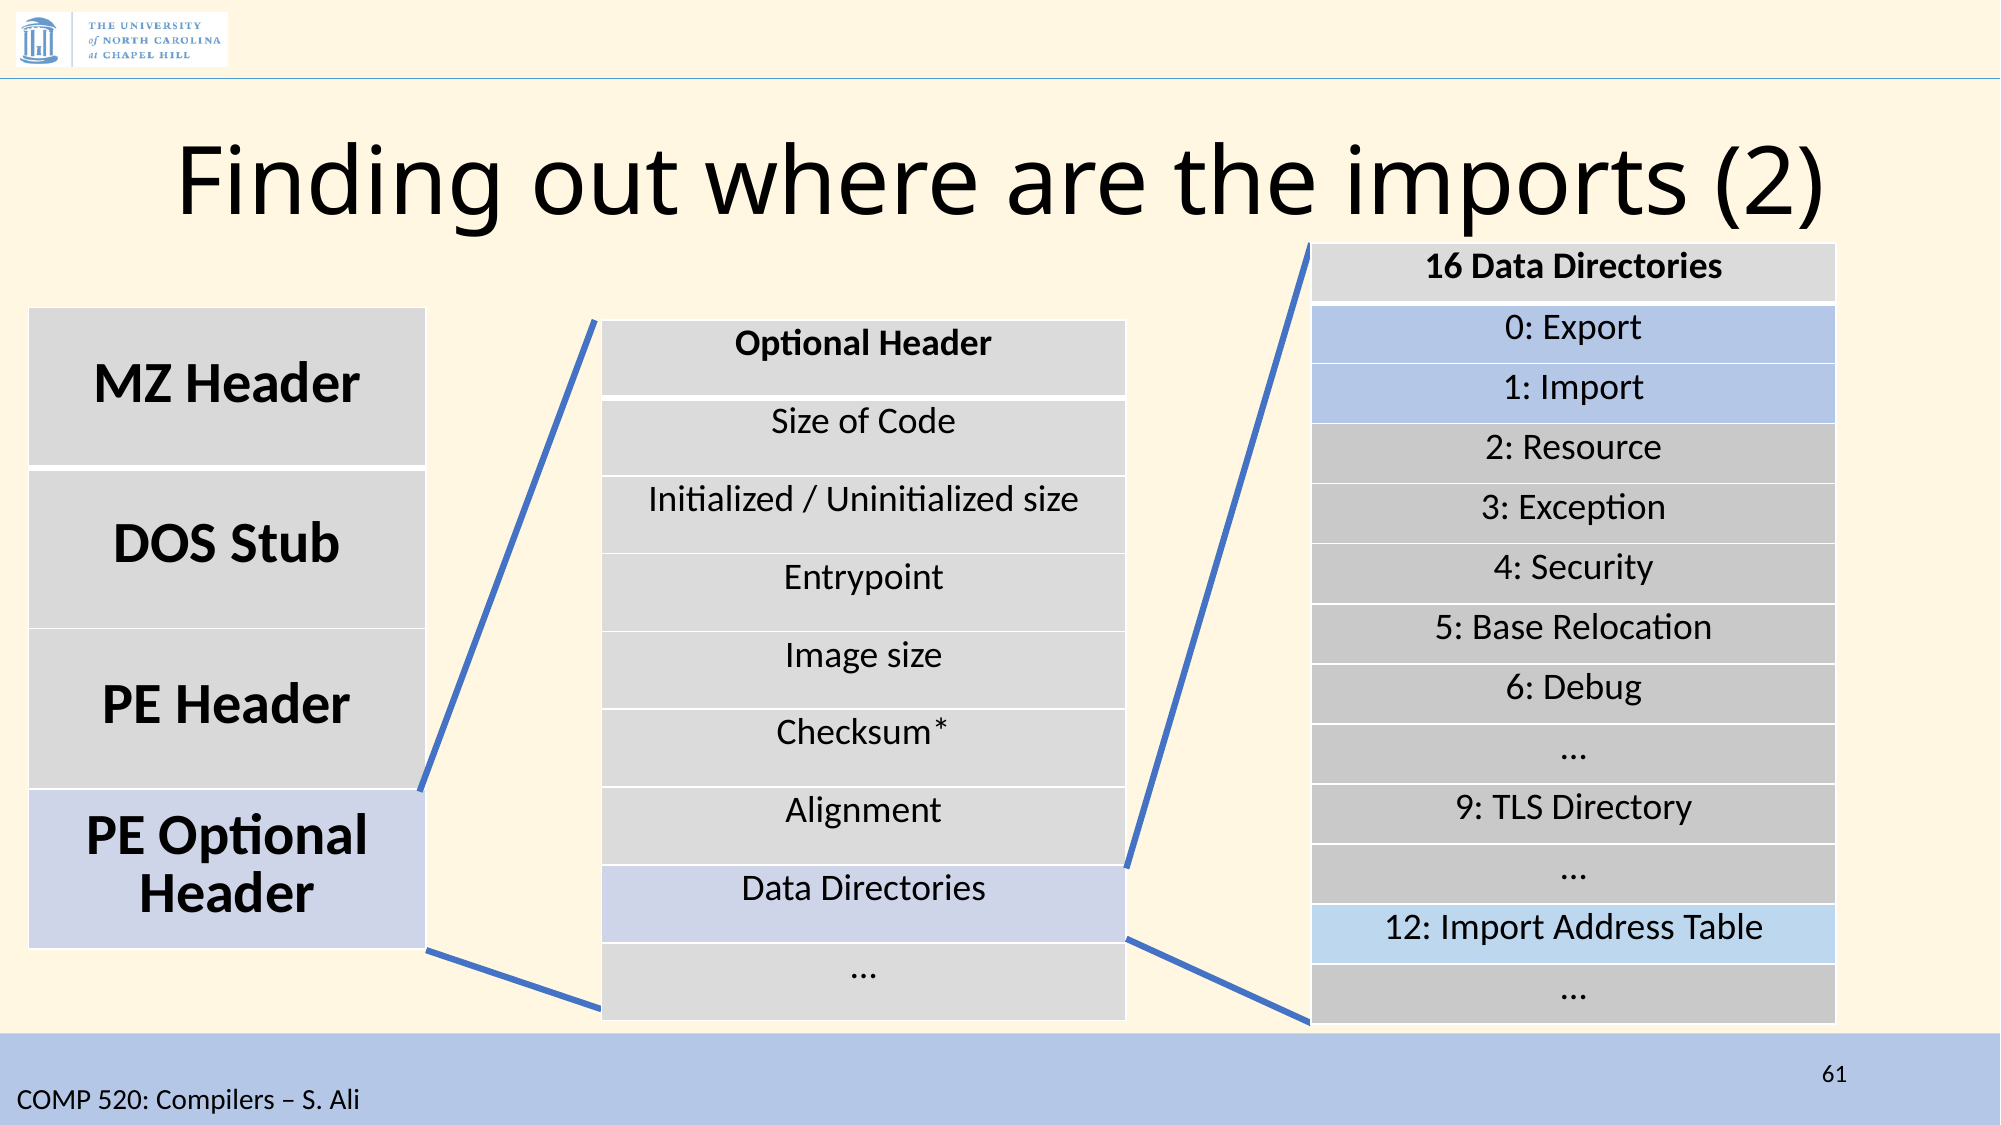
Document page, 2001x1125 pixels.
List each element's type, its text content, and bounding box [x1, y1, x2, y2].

table_cell 9: TLS Directory [1312, 785, 1835, 843]
table_cell Size of Code [602, 401, 1125, 475]
table_cell DOS Stub [29, 471, 419, 628]
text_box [426, 950, 602, 1010]
table_cell … [602, 944, 1125, 1020]
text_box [1126, 938, 1312, 1024]
table_cell 4: Security [1312, 544, 1835, 603]
title Finding out where are the imports (2) [137, 89, 1863, 278]
table_cell Alignment [602, 788, 1125, 864]
table_cell Checksum* [602, 710, 1125, 786]
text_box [419, 320, 595, 792]
table_cell Data Directories [602, 866, 1125, 942]
table_cell Entrypoint [602, 554, 1125, 631]
table_cell Initialized / Uninitialized size [602, 477, 1125, 553]
slide_number 61 [1412, 1042, 1863, 1103]
table_cell 2: Resource [1312, 424, 1835, 483]
table_cell 1: Import [1312, 364, 1835, 423]
table_cell Image size [602, 632, 1125, 708]
table_cell PE Optional Header [29, 790, 425, 948]
table_cell 6: Debug [1312, 665, 1835, 723]
table_cell 0: Export [1312, 306, 1835, 363]
picture [16, 12, 228, 67]
table_cell PE Header [29, 629, 419, 788]
table_header 16 Data Directories [1312, 244, 1835, 301]
table_cell … [1312, 965, 1835, 1023]
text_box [1126, 243, 1312, 869]
text_box [0, 1032, 2000, 1125]
table_cell 5: Base Relocation [1312, 605, 1835, 663]
table_cell 12: Import Address Table [1312, 905, 1835, 963]
table_cell 3: Exception [1312, 484, 1835, 543]
text_box COMP 520: Compilers – S. Ali [2, 1072, 376, 1123]
table_cell … [1312, 725, 1835, 783]
table_cell … [1312, 845, 1835, 903]
table_header Optional Header [602, 321, 1125, 395]
table_header MZ Header [29, 308, 425, 465]
